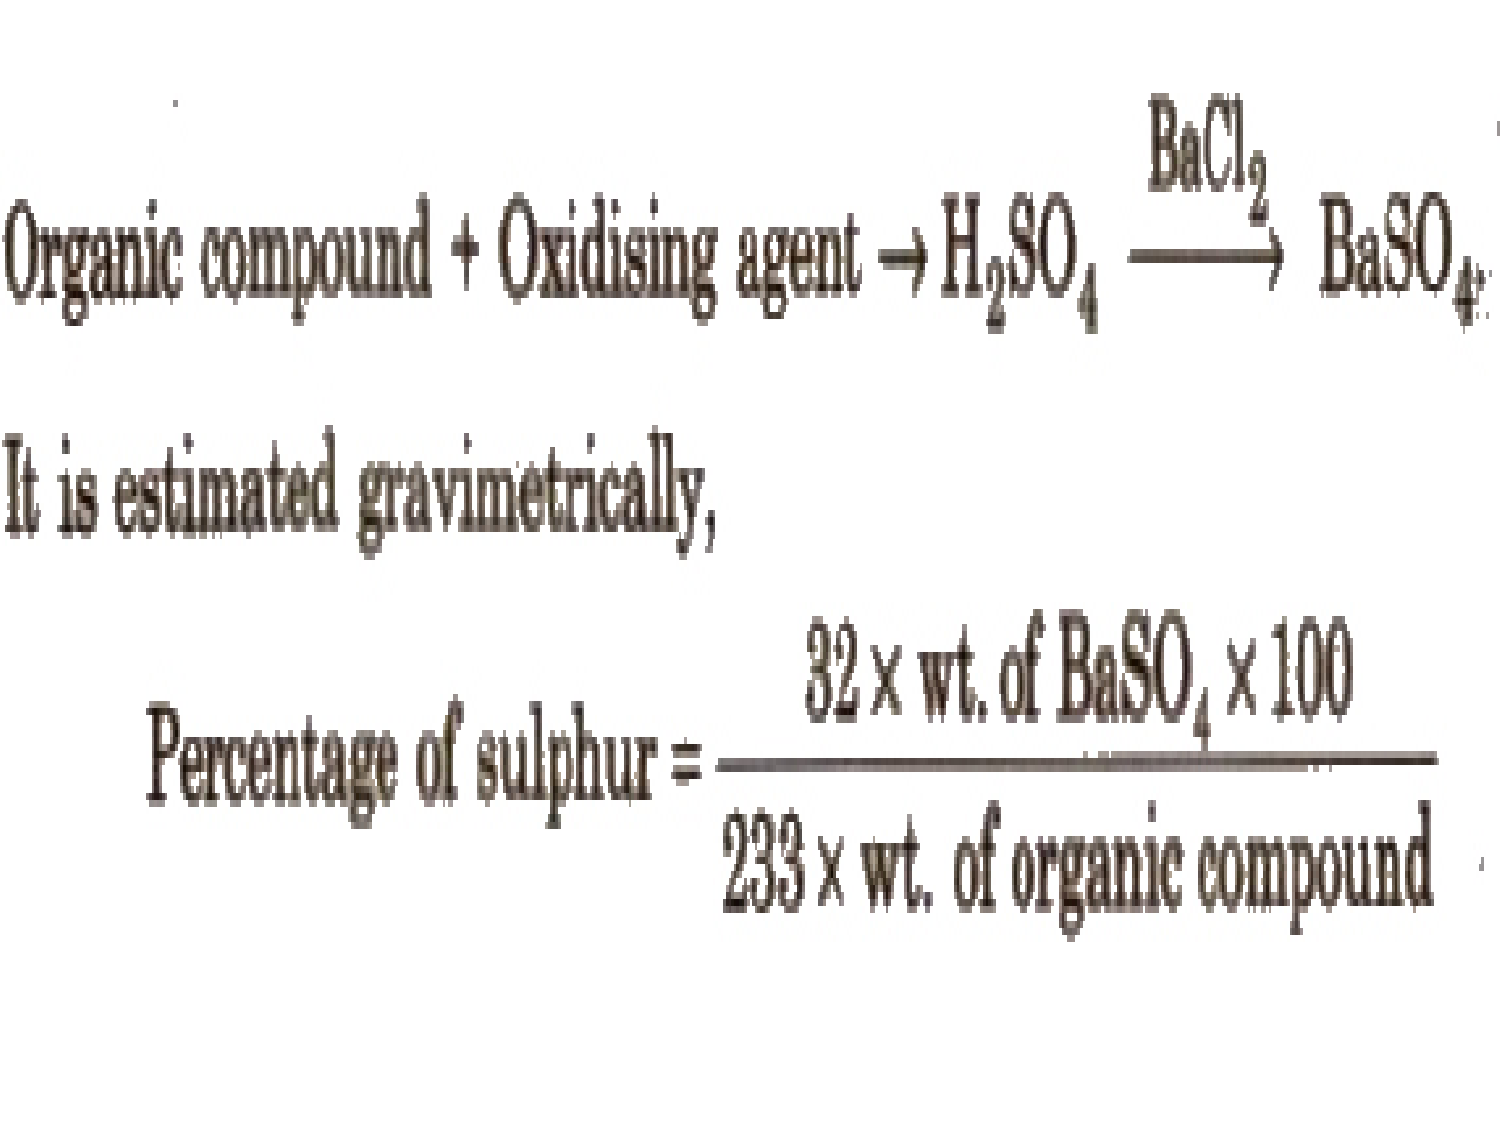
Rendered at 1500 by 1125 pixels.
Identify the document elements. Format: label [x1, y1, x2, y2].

picture [0, 37, 1500, 1013]
